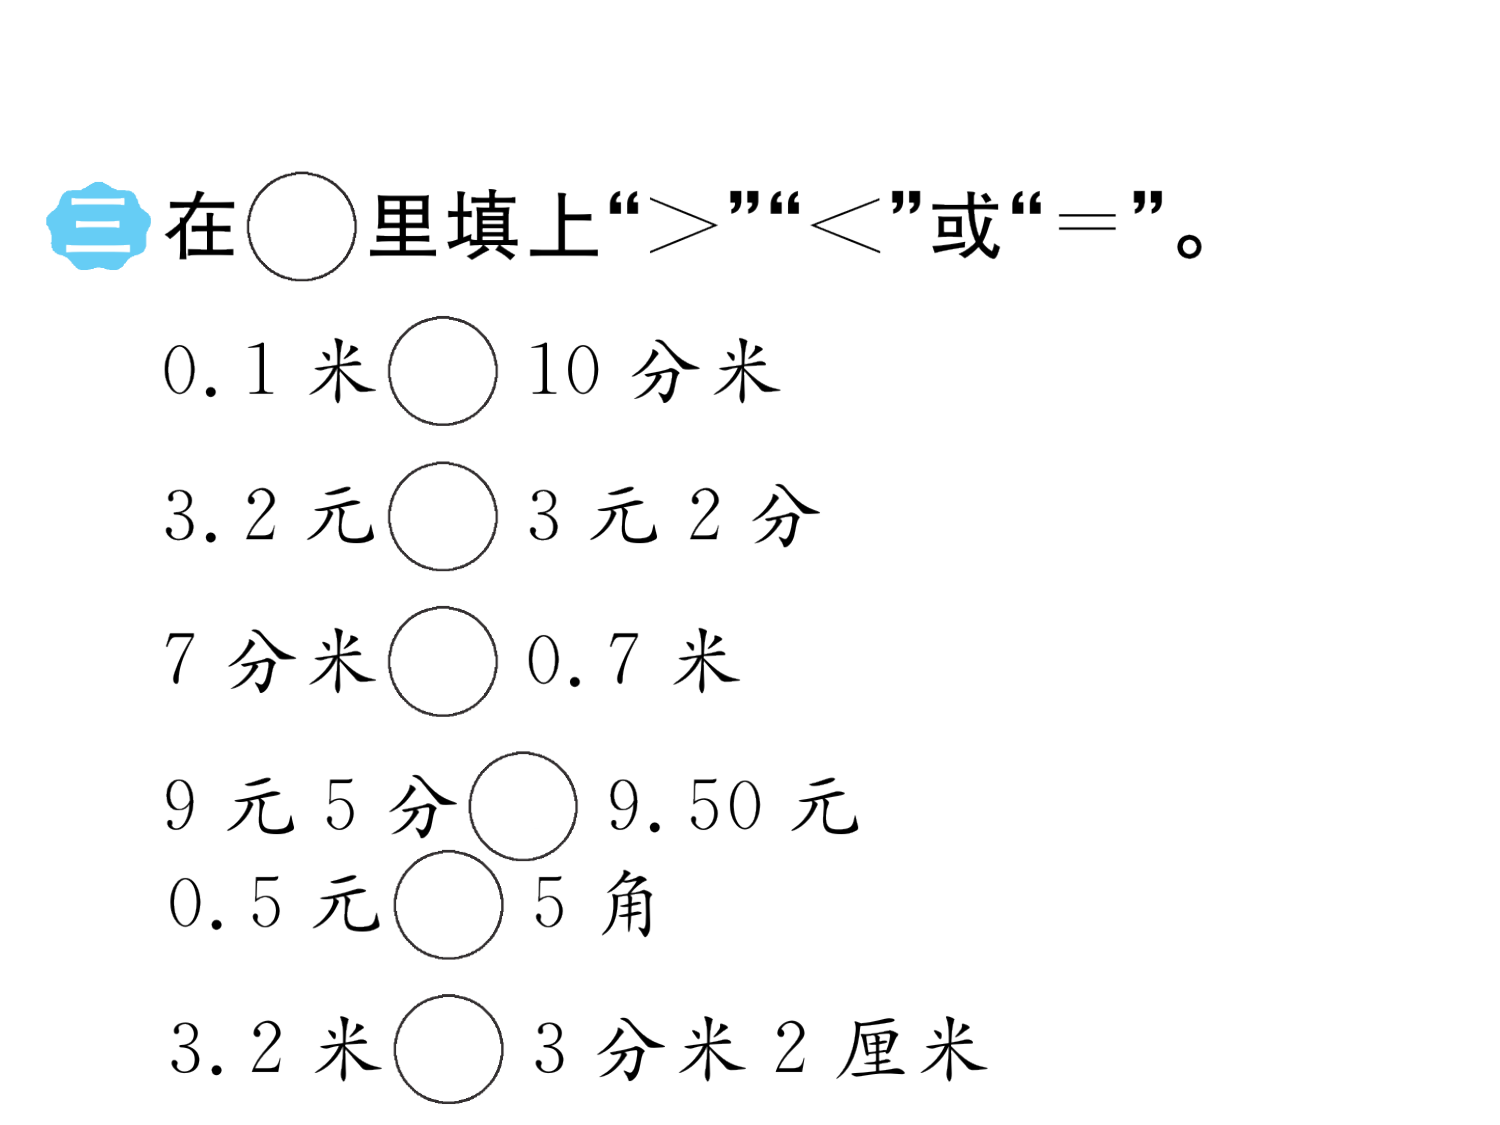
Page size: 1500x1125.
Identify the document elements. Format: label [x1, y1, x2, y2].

picture [41, 161, 1500, 1125]
